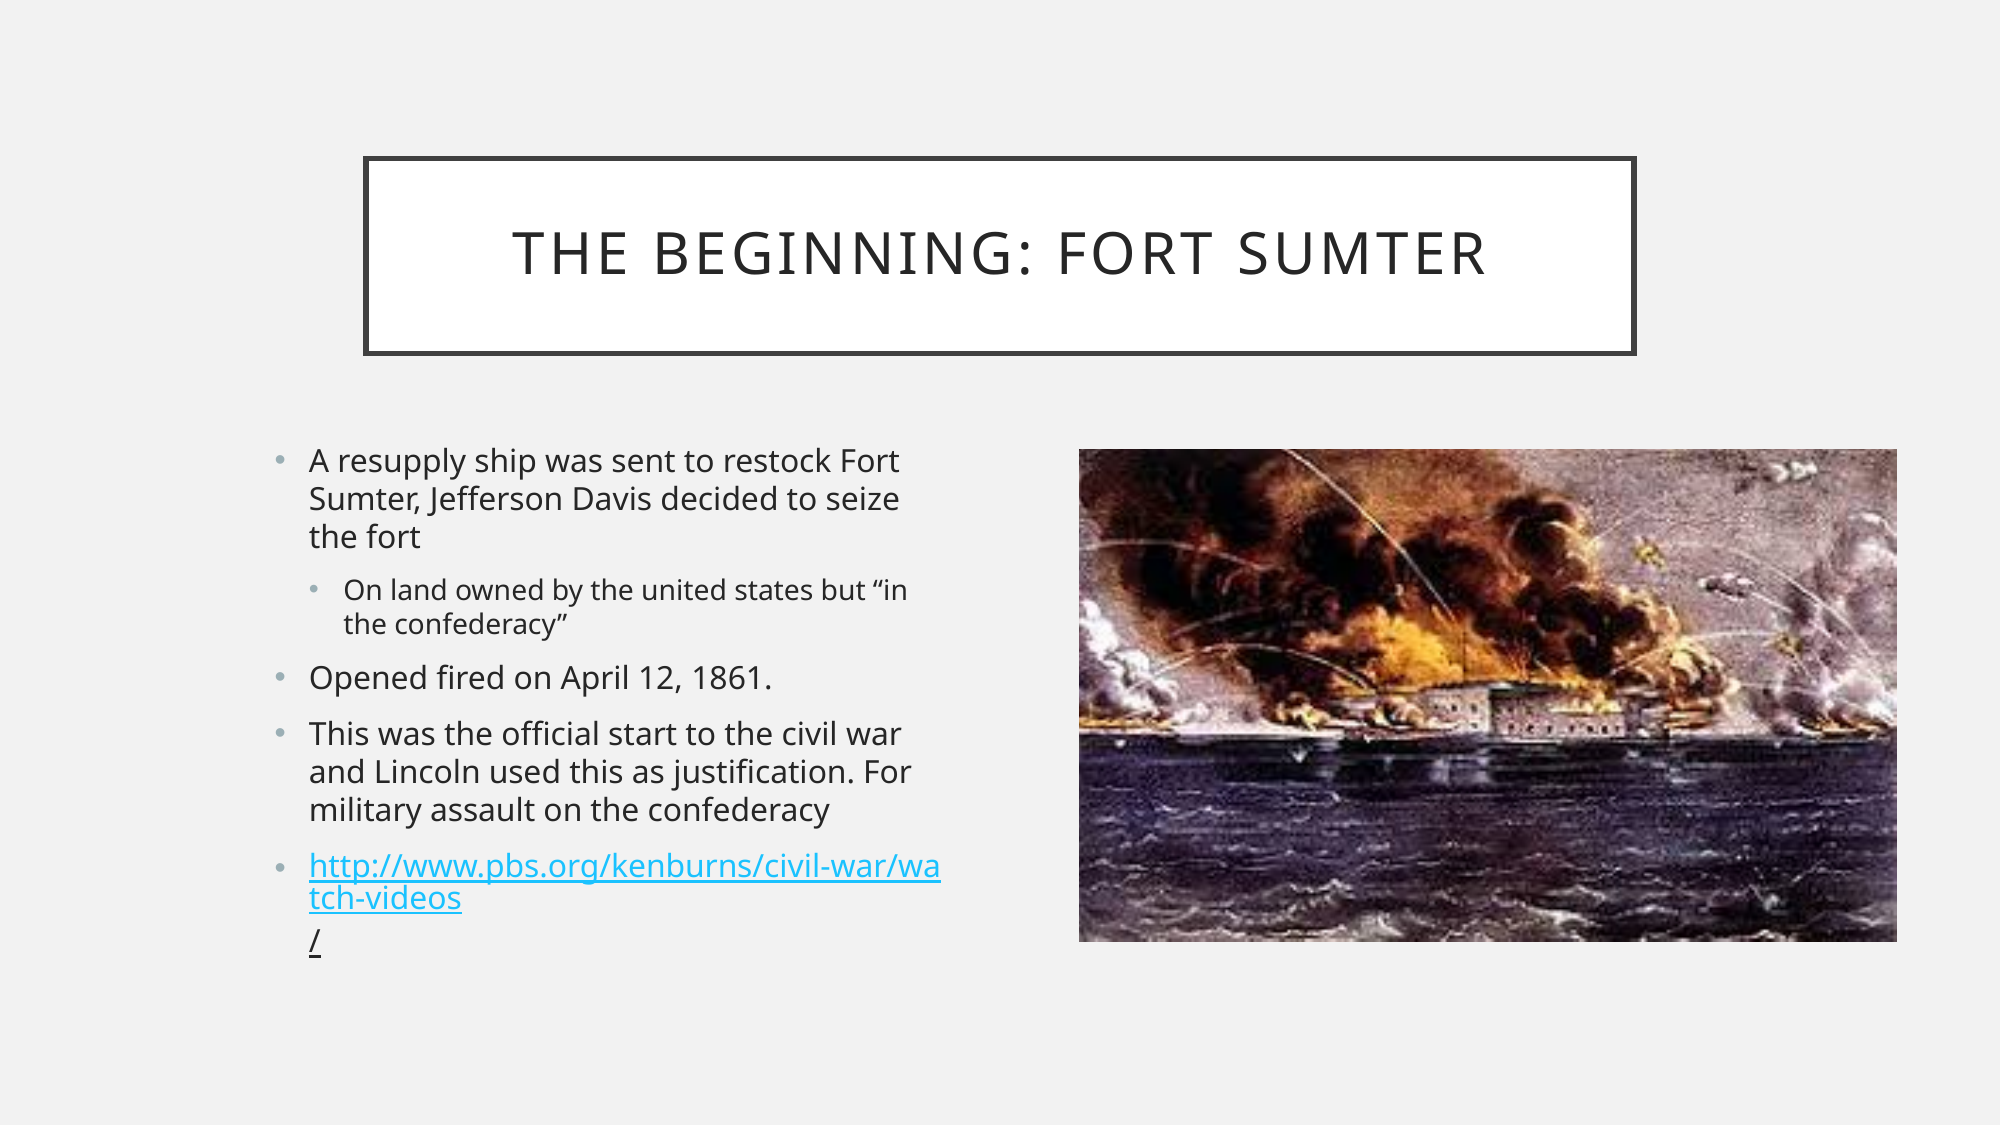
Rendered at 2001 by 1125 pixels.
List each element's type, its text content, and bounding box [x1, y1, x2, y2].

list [1079, 449, 1897, 942]
title The beginning: fort Sumter [363, 156, 1637, 356]
list A resupply ship was sent to restock Fort Sumter, Jefferson Davis decided to seize the fort On land owned by the united states but “in the confederacy” Opened fired on April 12, 1861. This was the official start to the civil war and Lincoln used this as justification. For military assault on the confederacy http://www.pbs.org/kenburns/civil-war/watch-videos/ [259, 432, 961, 942]
